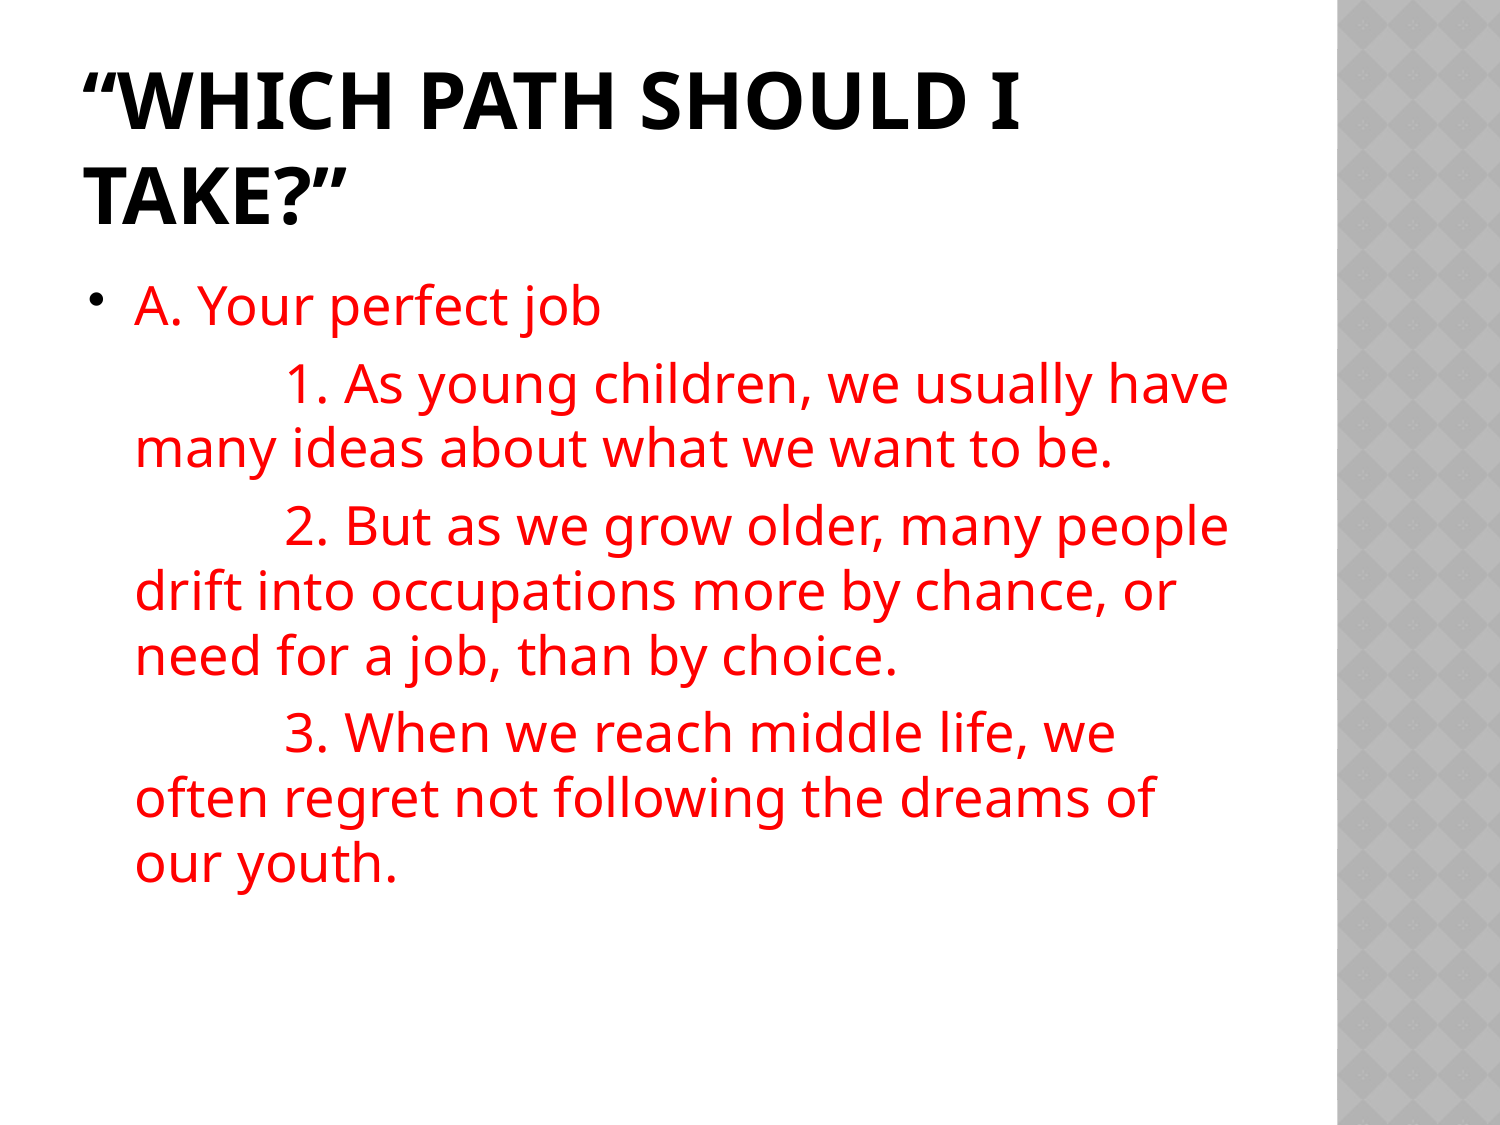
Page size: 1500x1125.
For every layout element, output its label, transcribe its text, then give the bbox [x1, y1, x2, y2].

list A. Your perfect job 1. As young children, we usually have many ideas about what we want to be. 2. But as we grow older, many people drift into occupations more by chance, or need for a job, than by choice. 3. When we reach middle life, we often regret not following the dreams of our youth. [75, 264, 1263, 1059]
title “Which Path Should I Take?” [75, 52, 1263, 240]
